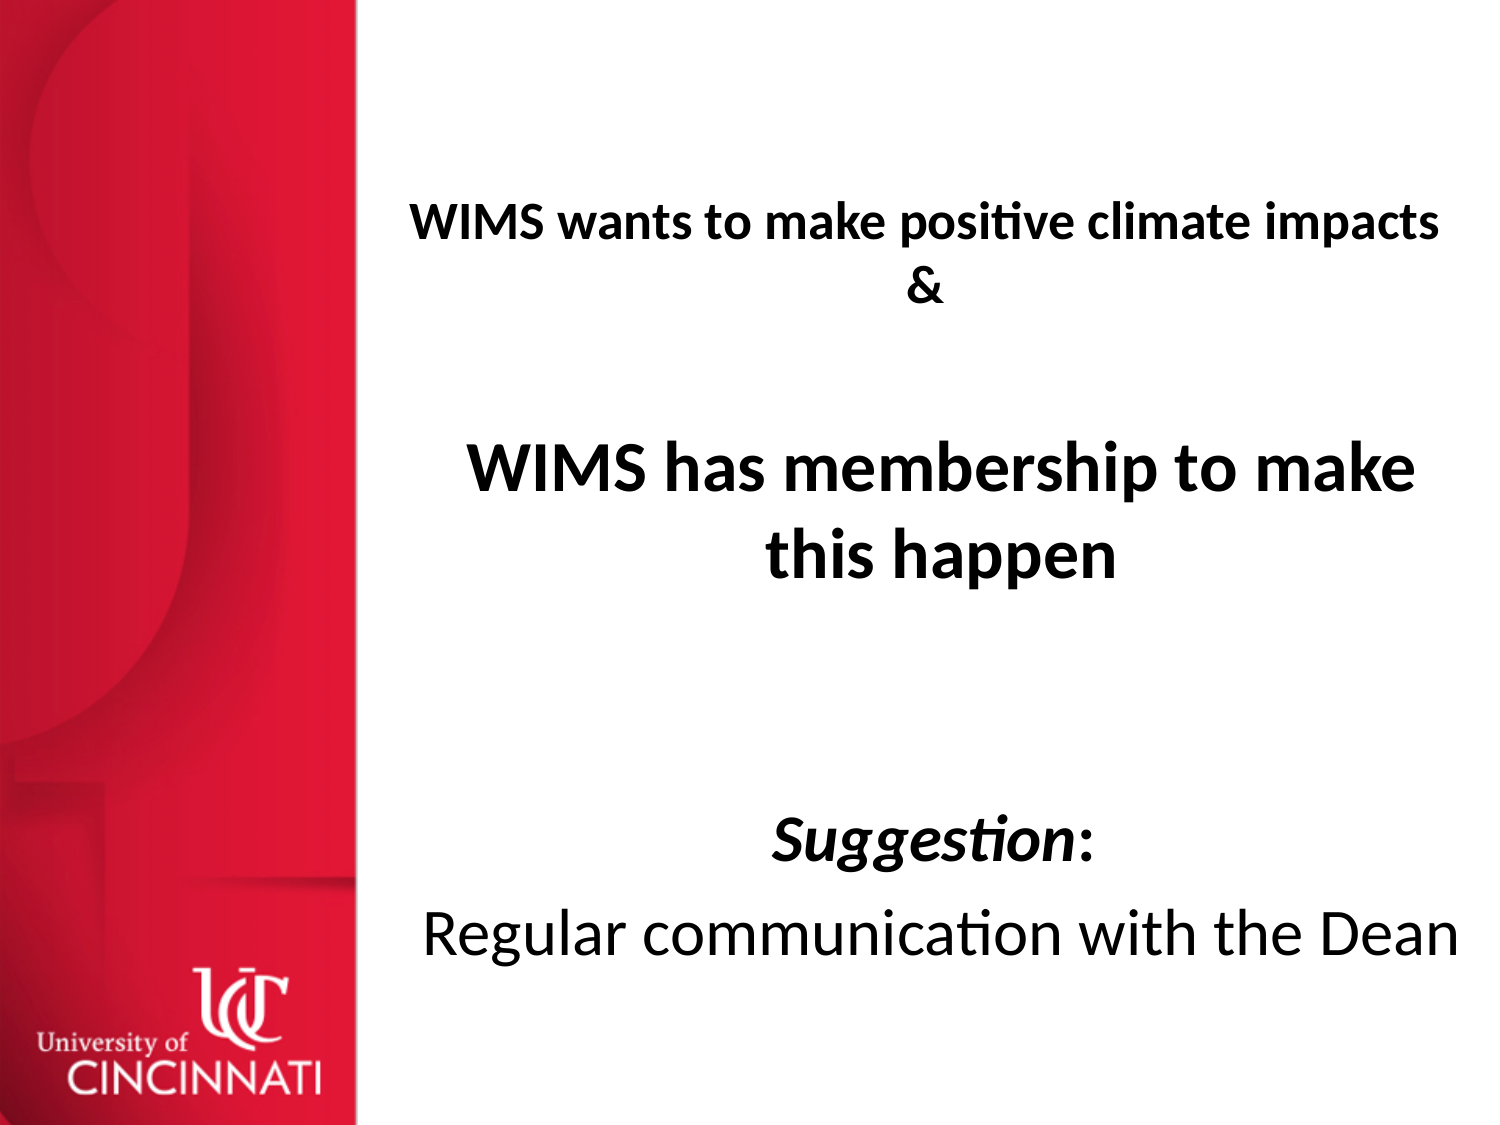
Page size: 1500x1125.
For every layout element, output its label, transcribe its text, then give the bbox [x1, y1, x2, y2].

list Suggestion: Regular communication with the Dean [391, 787, 1493, 1075]
picture [0, 0, 359, 1125]
text_box WIMS has membership to make this happen [408, 412, 1476, 600]
title WIMS wants to make positive climate impacts & [391, 156, 1459, 344]
